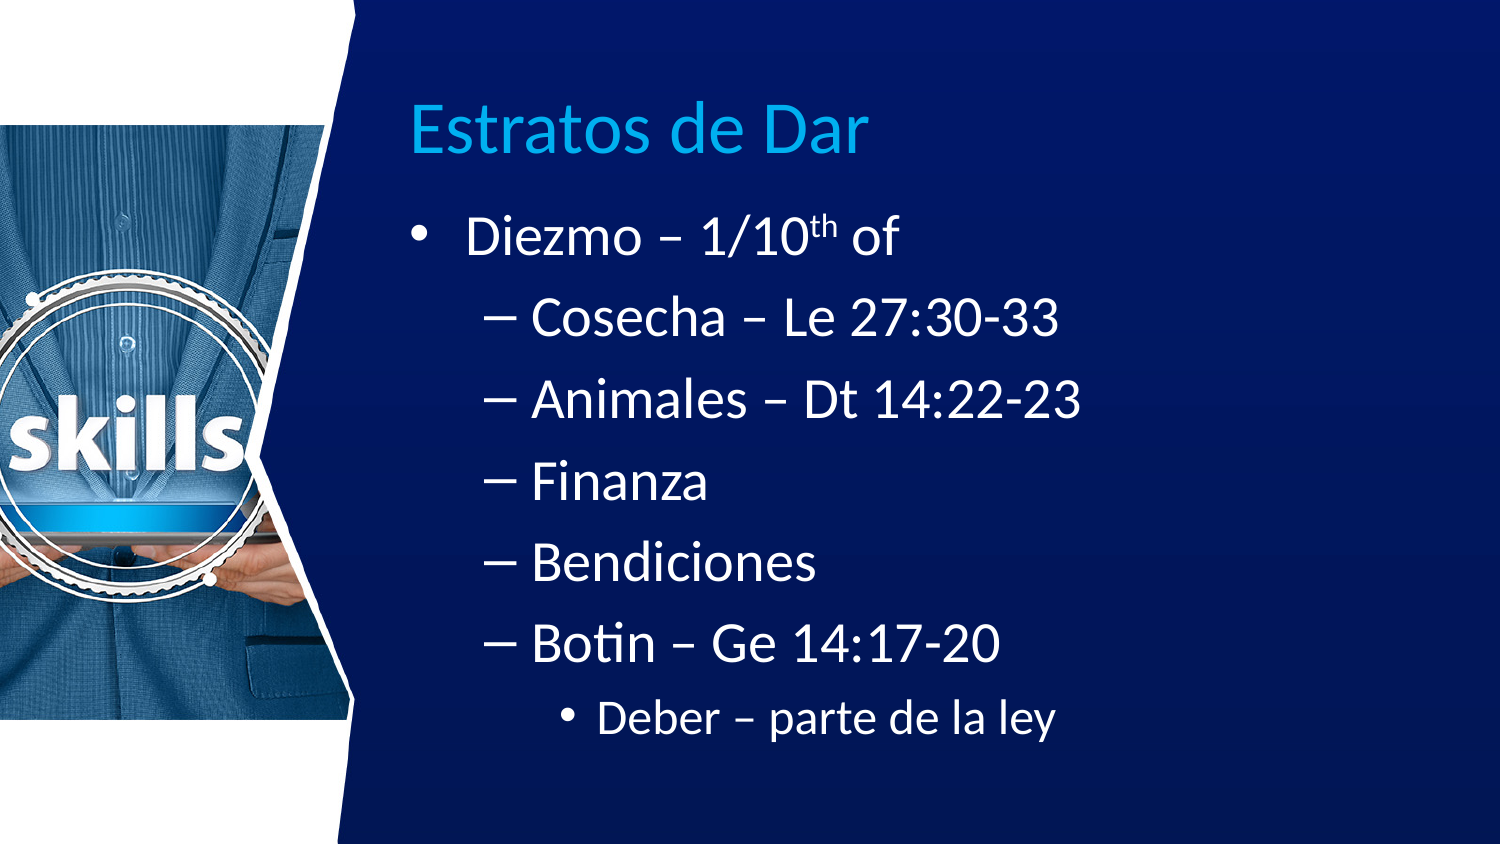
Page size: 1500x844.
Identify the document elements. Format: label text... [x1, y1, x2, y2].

list Diezmo – 1/10th of Cosecha – Le 27:30-33 Animales – Dt 14:22-23 Finanza Bendiciones Botin – Ge 14:17-20 Deber – parte de la ley [394, 189, 1425, 766]
title Estratos de Dar [394, 64, 1425, 184]
picture [0, 0, 1500, 844]
